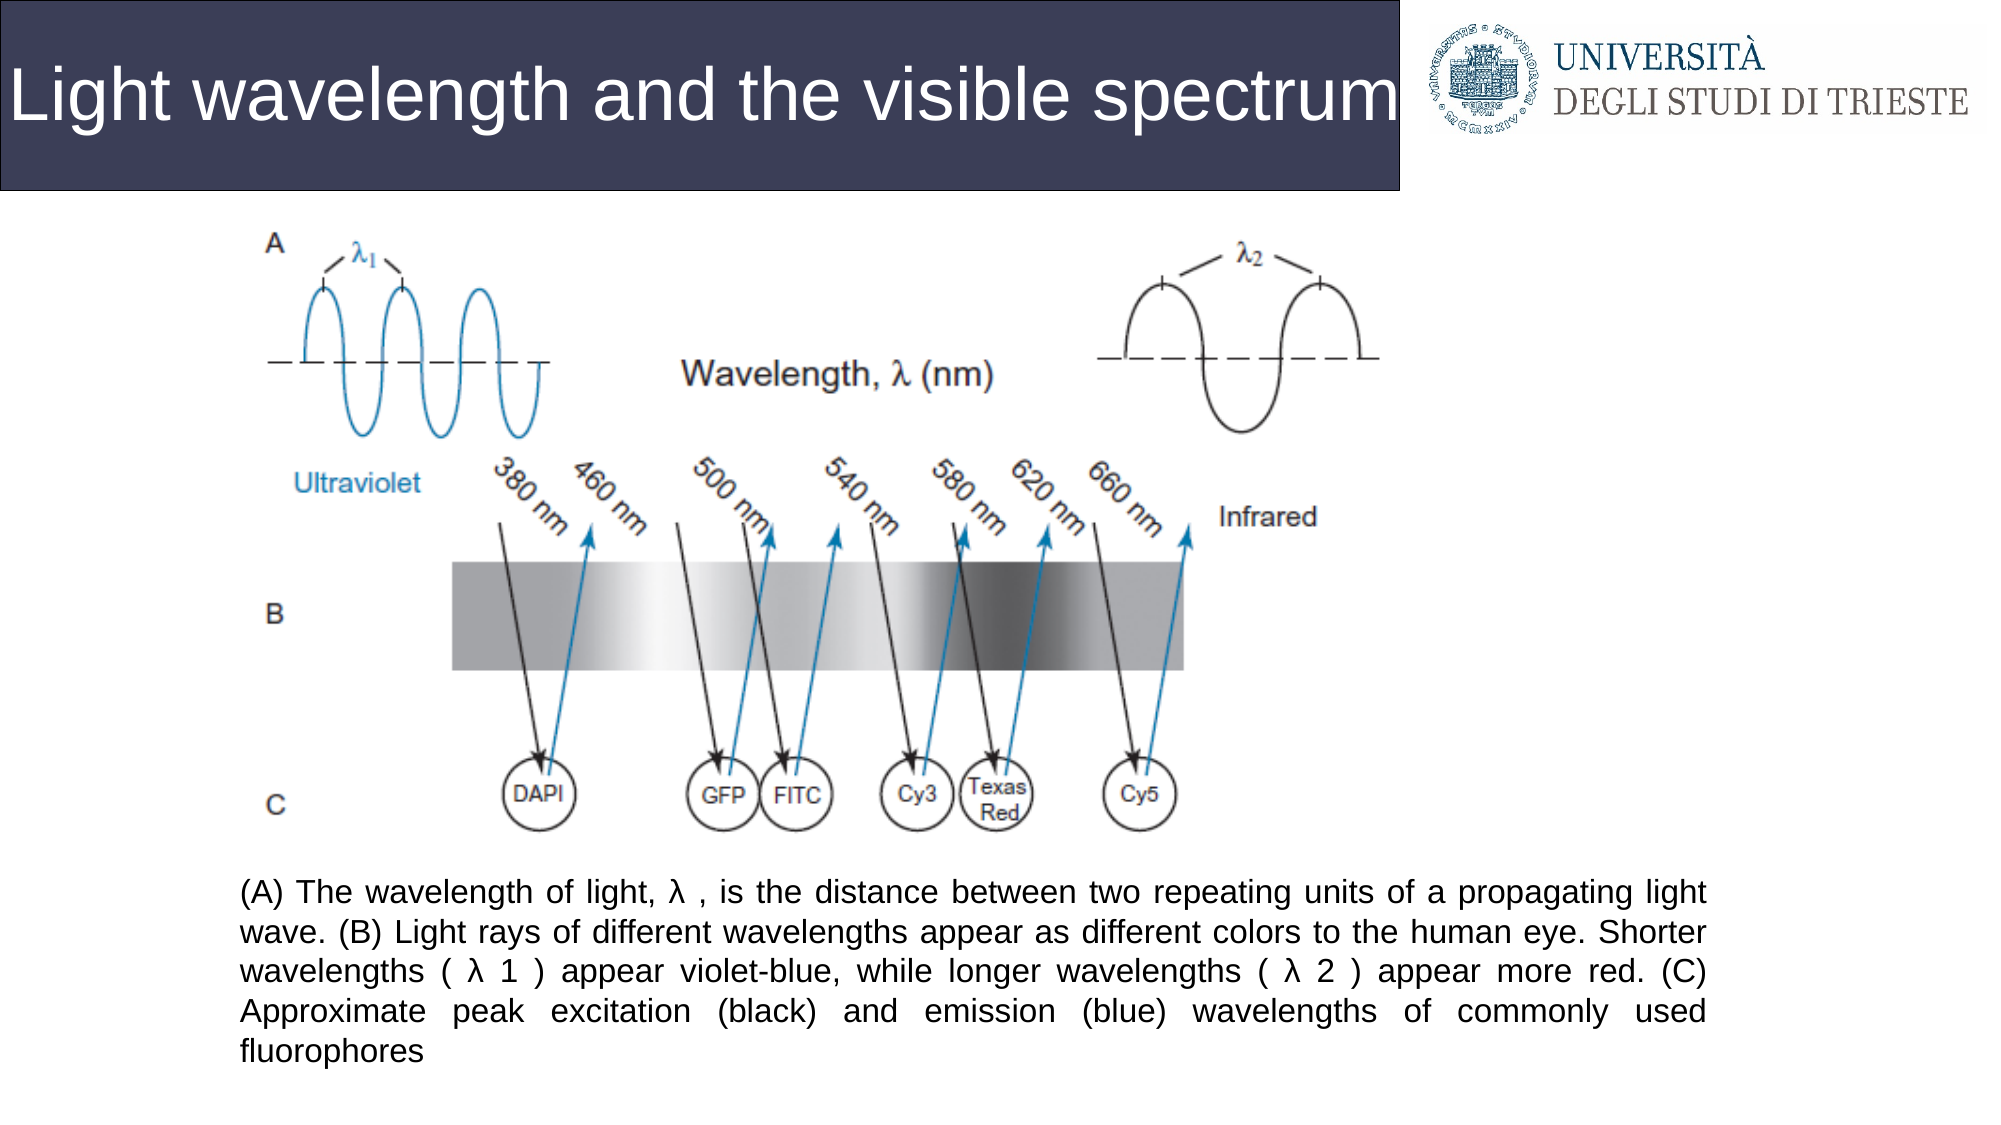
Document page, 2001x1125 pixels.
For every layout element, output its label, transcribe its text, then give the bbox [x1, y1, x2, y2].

picture [1429, 24, 1987, 134]
text_box (A) The wavelength of light, λ , is the distance between two repeating units of a propagating light wave. (B) Light rays of different wavelengths appear as different colors to the human eye. Shorter wavelengths ( λ 1 ) appear violet-blue, while longer wavelengths ( λ 2 ) appear more red. (C) Approximate peak excitation (black) and emission (blue) wavelengths of commonly used fluorophores [224, 862, 1725, 1077]
picture [224, 199, 1438, 845]
text_box Light wavelength and the visible spectrum. [0, 37, 1470, 143]
